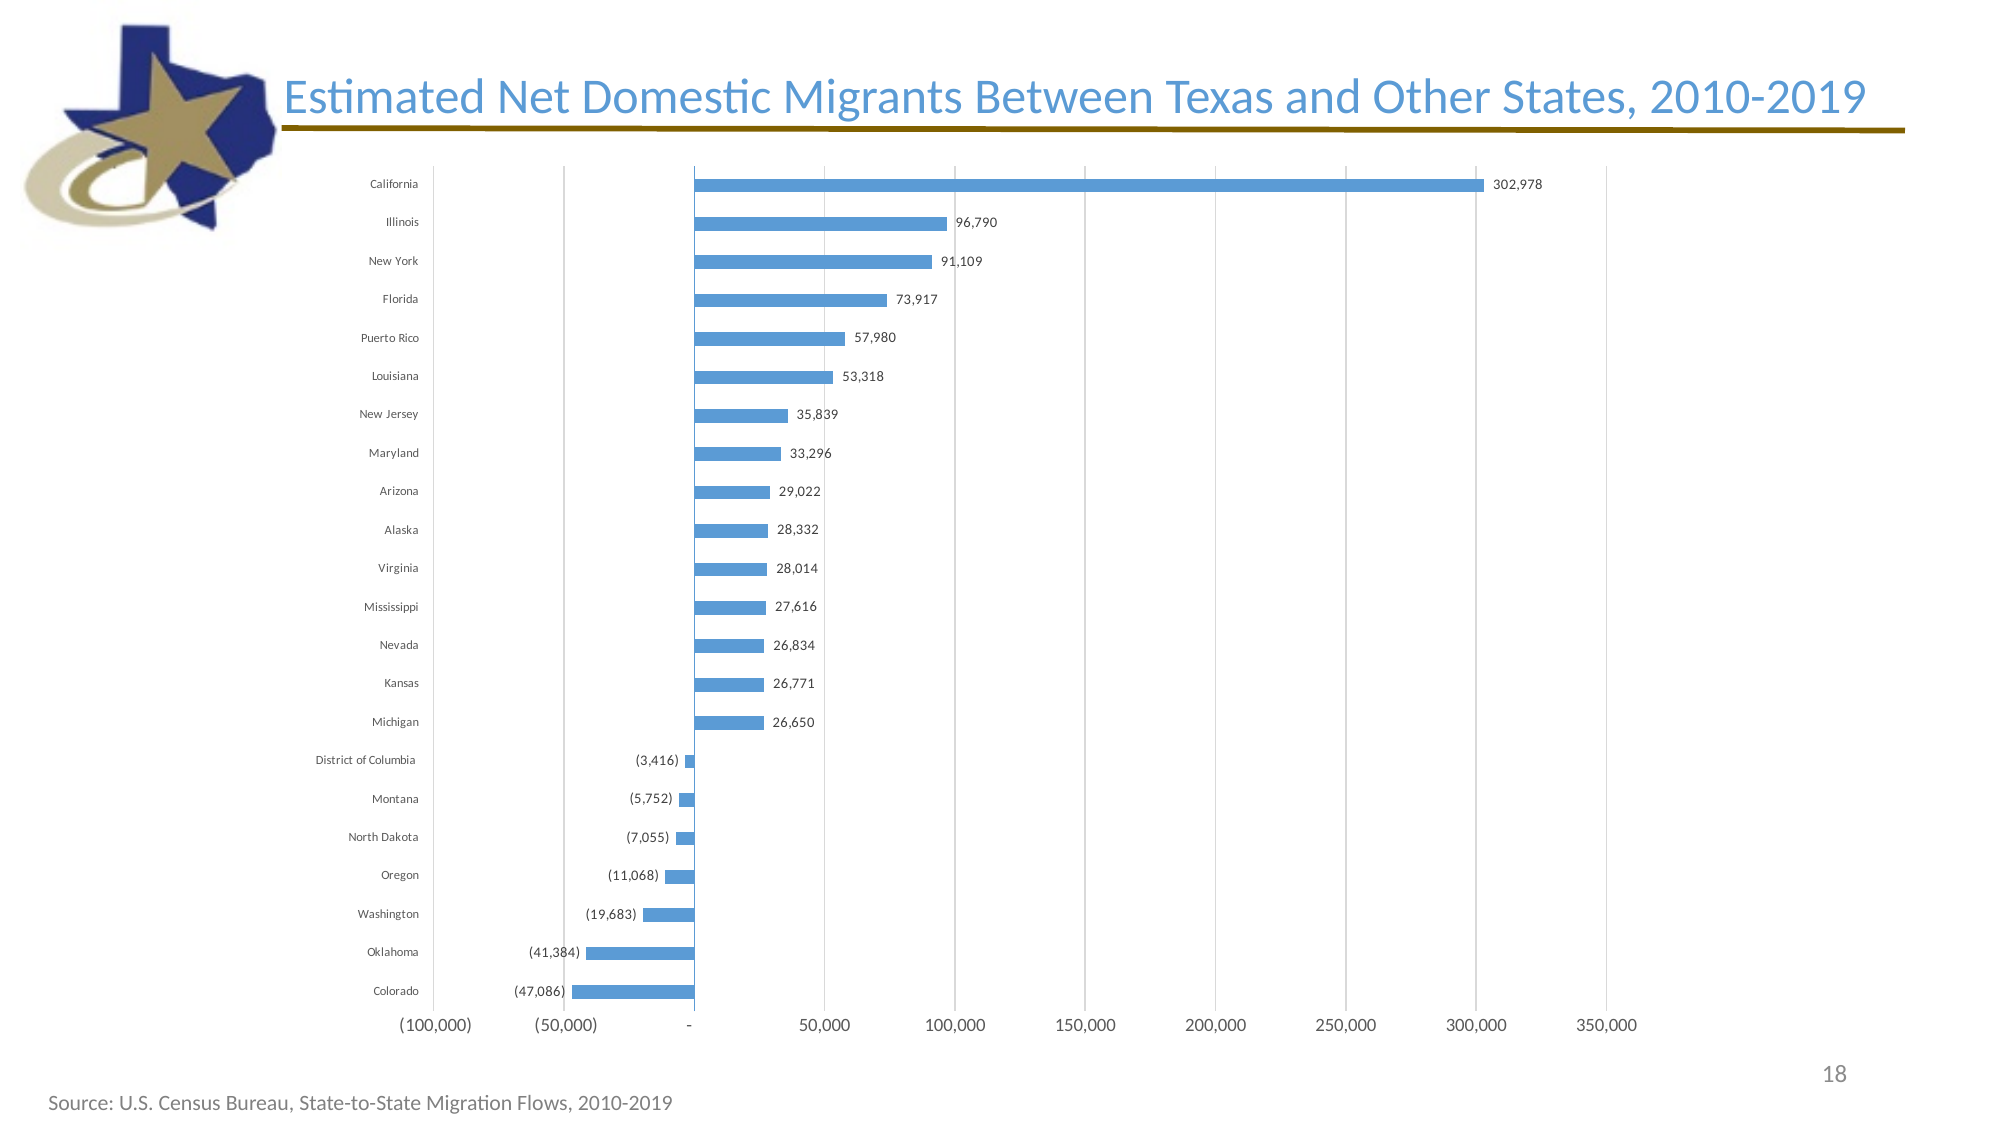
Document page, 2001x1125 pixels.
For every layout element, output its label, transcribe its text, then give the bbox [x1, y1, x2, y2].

text_box Estimated Net Domestic Migrants Between Texas and Other States, 2010-2019 [268, 62, 1895, 137]
chart [288, 148, 1670, 1055]
text_box Source: U.S. Census Bureau, State-to-State Migration Flows, 2010-2019 [33, 1081, 1034, 1122]
slide_number 18 [1412, 1042, 1863, 1103]
picture [20, 0, 282, 261]
